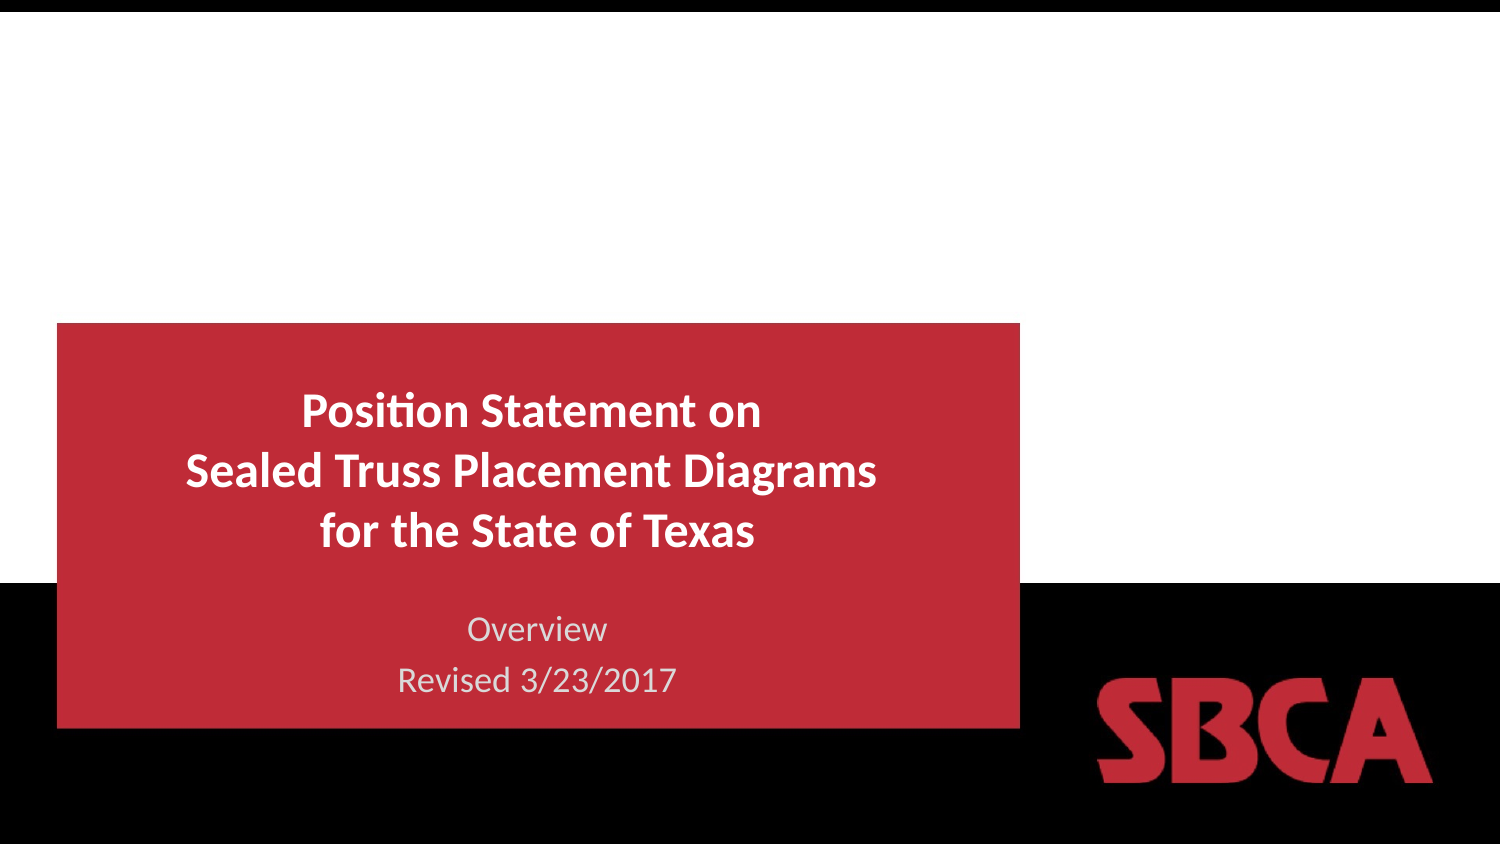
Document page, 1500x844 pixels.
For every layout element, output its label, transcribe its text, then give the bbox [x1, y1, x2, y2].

title Position Statement on Sealed Truss Placement Diagrams for the State of Texas [75, 346, 1000, 528]
subtitle Overview Revised 3/23/2017 [75, 546, 1000, 710]
picture [0, 0, 1500, 844]
